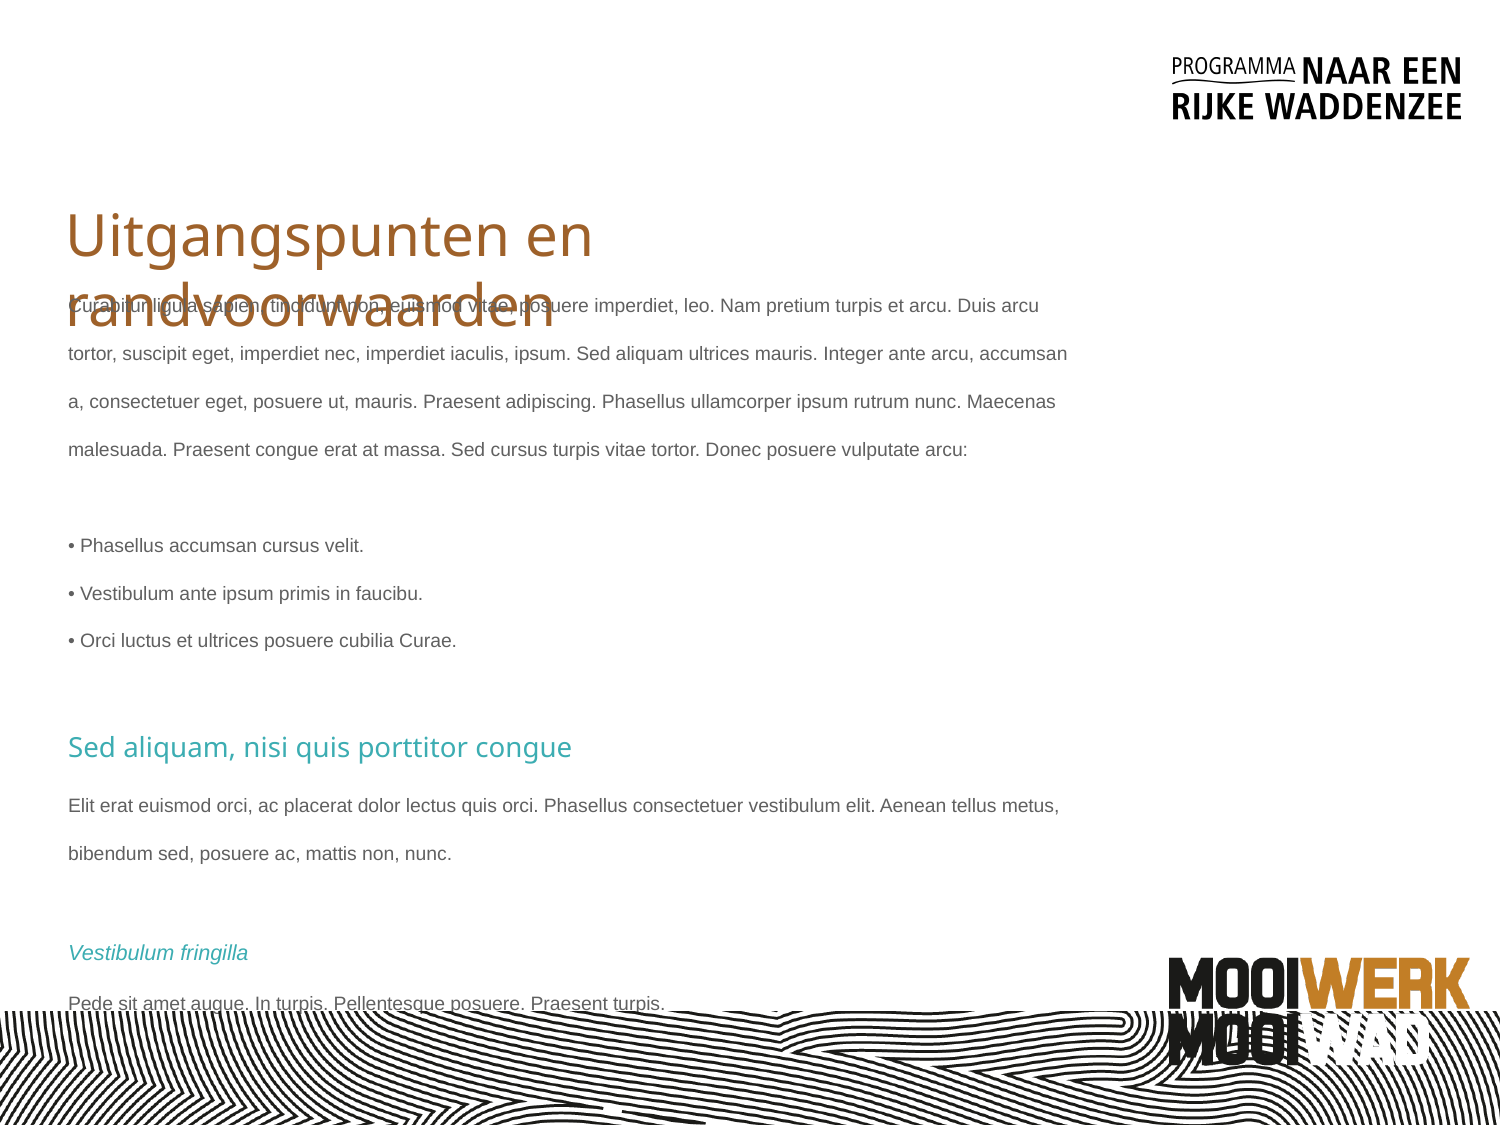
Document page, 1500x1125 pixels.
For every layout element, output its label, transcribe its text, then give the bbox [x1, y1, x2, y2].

picture [0, 949, 1500, 1125]
picture [1171, 57, 1461, 121]
text_box Curabitur ligula sapien, tincidunt non, euismod vitae, posuere imperdiet, leo. Nam pretium turpis et arcu. Duis arcu tortor, suscipit eget, imperdiet nec, imperdiet iaculis, ipsum. Sed aliquam ultrices mauris. Integer ante arcu, accumsan a, consectetuer eget, posuere ut, mauris. Praesent adipiscing. Phasellus ullamcorper ipsum rutrum nunc. Maecenas malesuada. Praesent congue erat at massa. Sed cursus turpis vitae tortor. Donec posuere vulputate arcu: • Phasellus accumsan cursus velit. • Vestibulum ante ipsum primis in faucibu. • Orci luctus et ultrices posuere cubilia Curae. Sed aliquam, nisi quis porttitor congue Elit erat euismod orci, ac placerat dolor lectus quis orci. Phasellus consectetuer vestibulum elit. Aenean tellus metus, bibendum sed, posuere ac, mattis non, nunc. Vestibulum fringilla Pede sit amet augue. In turpis. Pellentesque posuere. Praesent turpis. [53, 273, 1099, 948]
text_box Uitgangspunten en randvoorwaarden [51, 190, 1099, 391]
